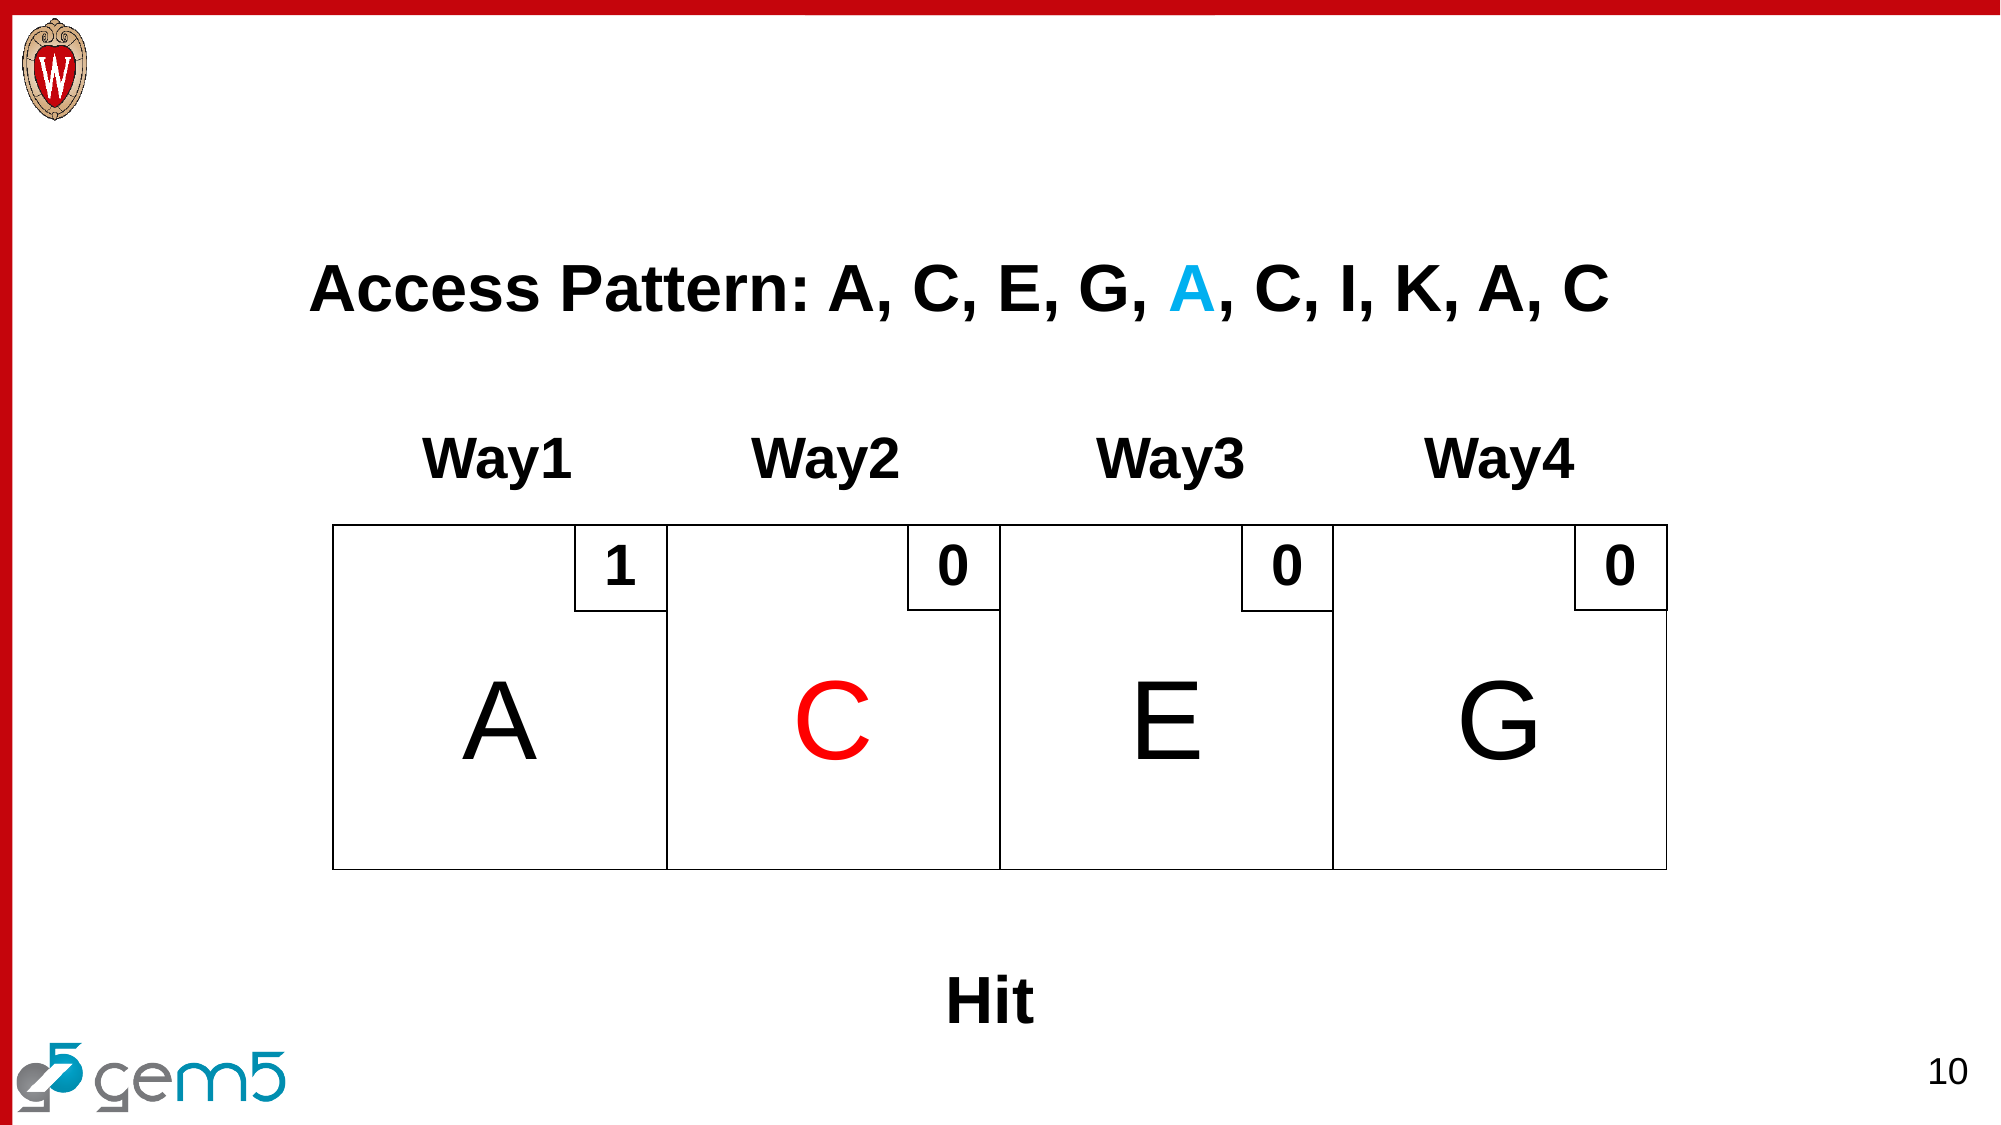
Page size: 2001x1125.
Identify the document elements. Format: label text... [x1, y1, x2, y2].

table_header 0 [1576, 526, 1666, 609]
table_header 0 [909, 526, 999, 609]
text_box Way1 Way2 Way3 Way4 [212, 412, 1738, 498]
text_box 10 [1912, 1039, 1984, 1100]
text_box Access Pattern: A, C, E, G, A, C, I, K, A, C [212, 237, 1707, 333]
table_header C [668, 526, 999, 869]
table_header E [1001, 526, 1332, 869]
table_header 1 [576, 526, 666, 610]
table_header A [334, 526, 666, 869]
table_header 0 [1243, 526, 1332, 610]
picture [0, 1009, 313, 1125]
picture [22, 18, 87, 121]
table_header G [1334, 526, 1666, 869]
text_box Hit [243, 949, 1738, 1045]
